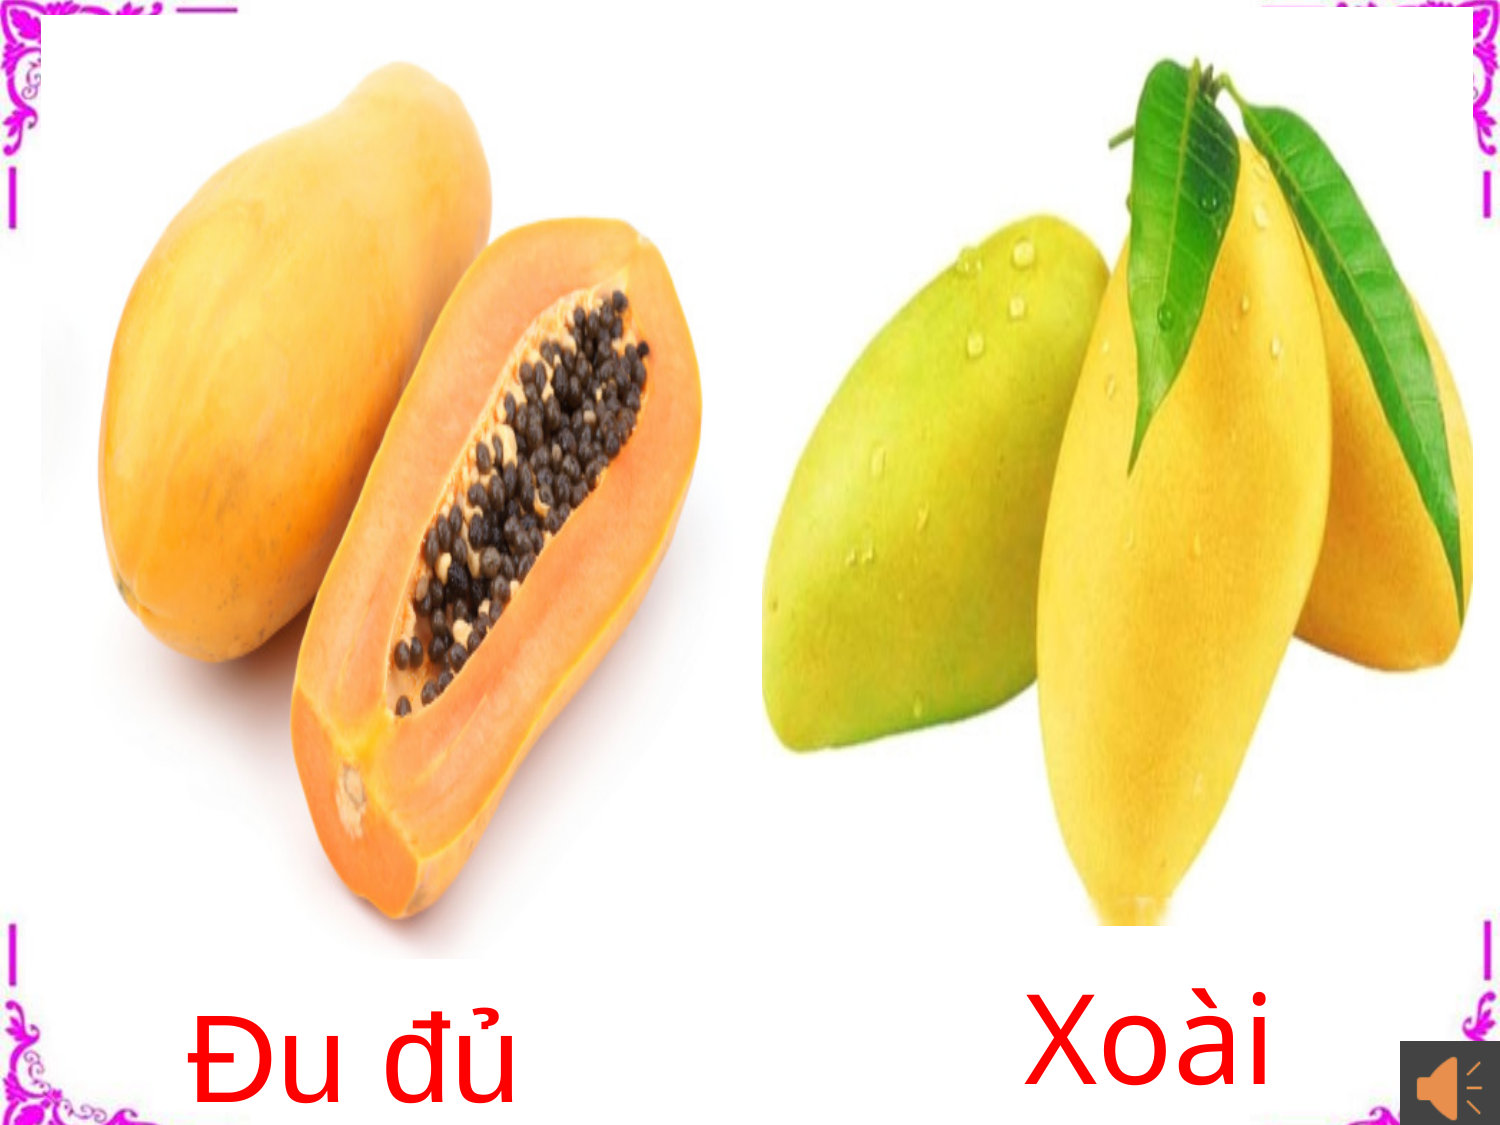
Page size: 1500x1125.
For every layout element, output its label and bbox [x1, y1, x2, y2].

list [762, 7, 1473, 926]
list [41, 15, 767, 959]
picture [0, 0, 1500, 1125]
